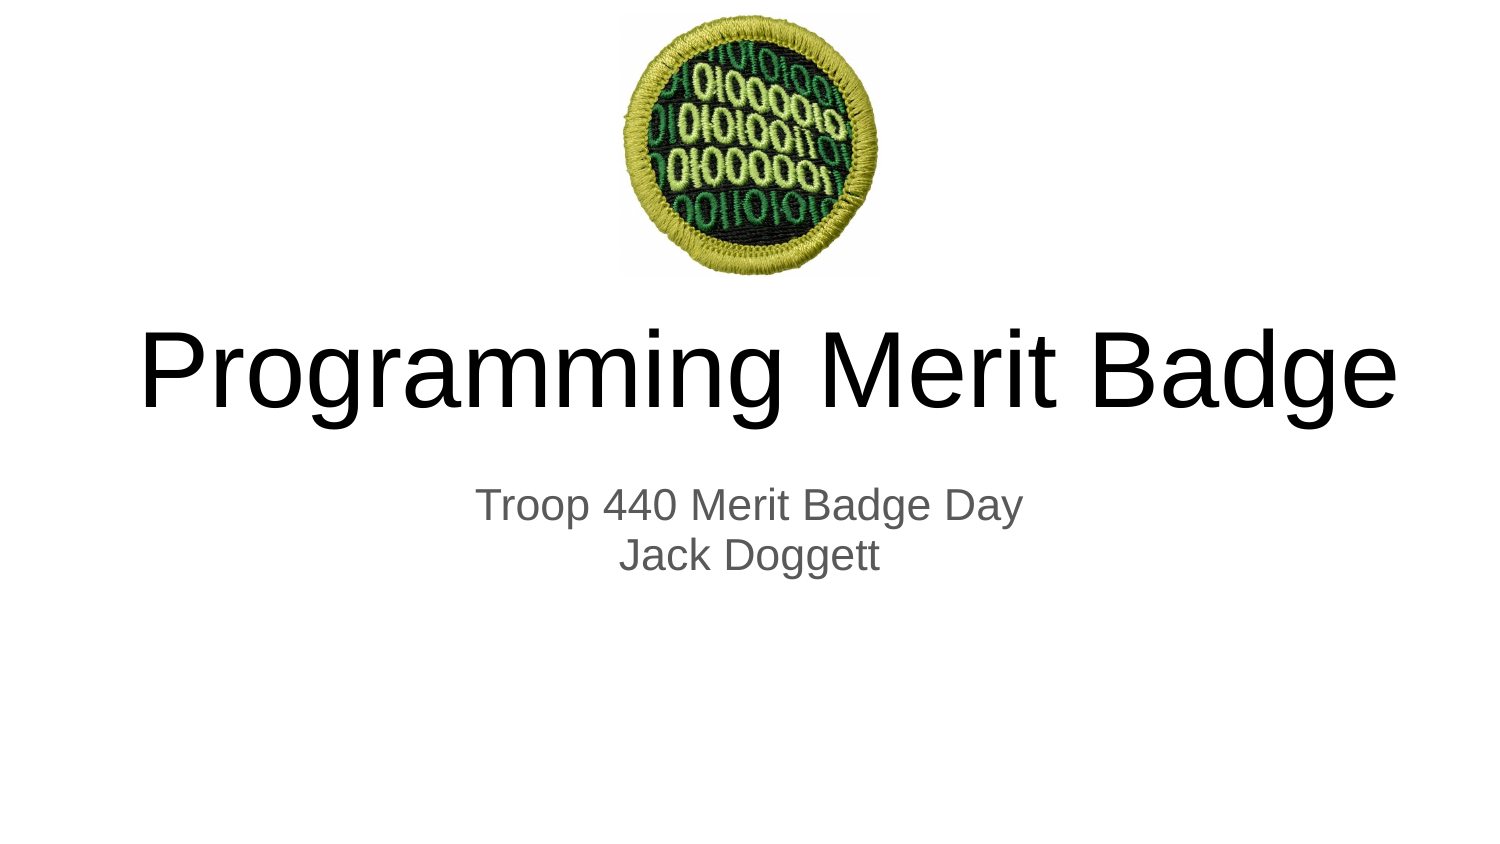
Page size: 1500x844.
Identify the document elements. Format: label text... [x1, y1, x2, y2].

title Programming Merit Badge [70, 109, 1469, 446]
subtitle Troop 440 Merit Badge Day Jack Doggett [51, 464, 1449, 595]
picture [618, 13, 882, 277]
